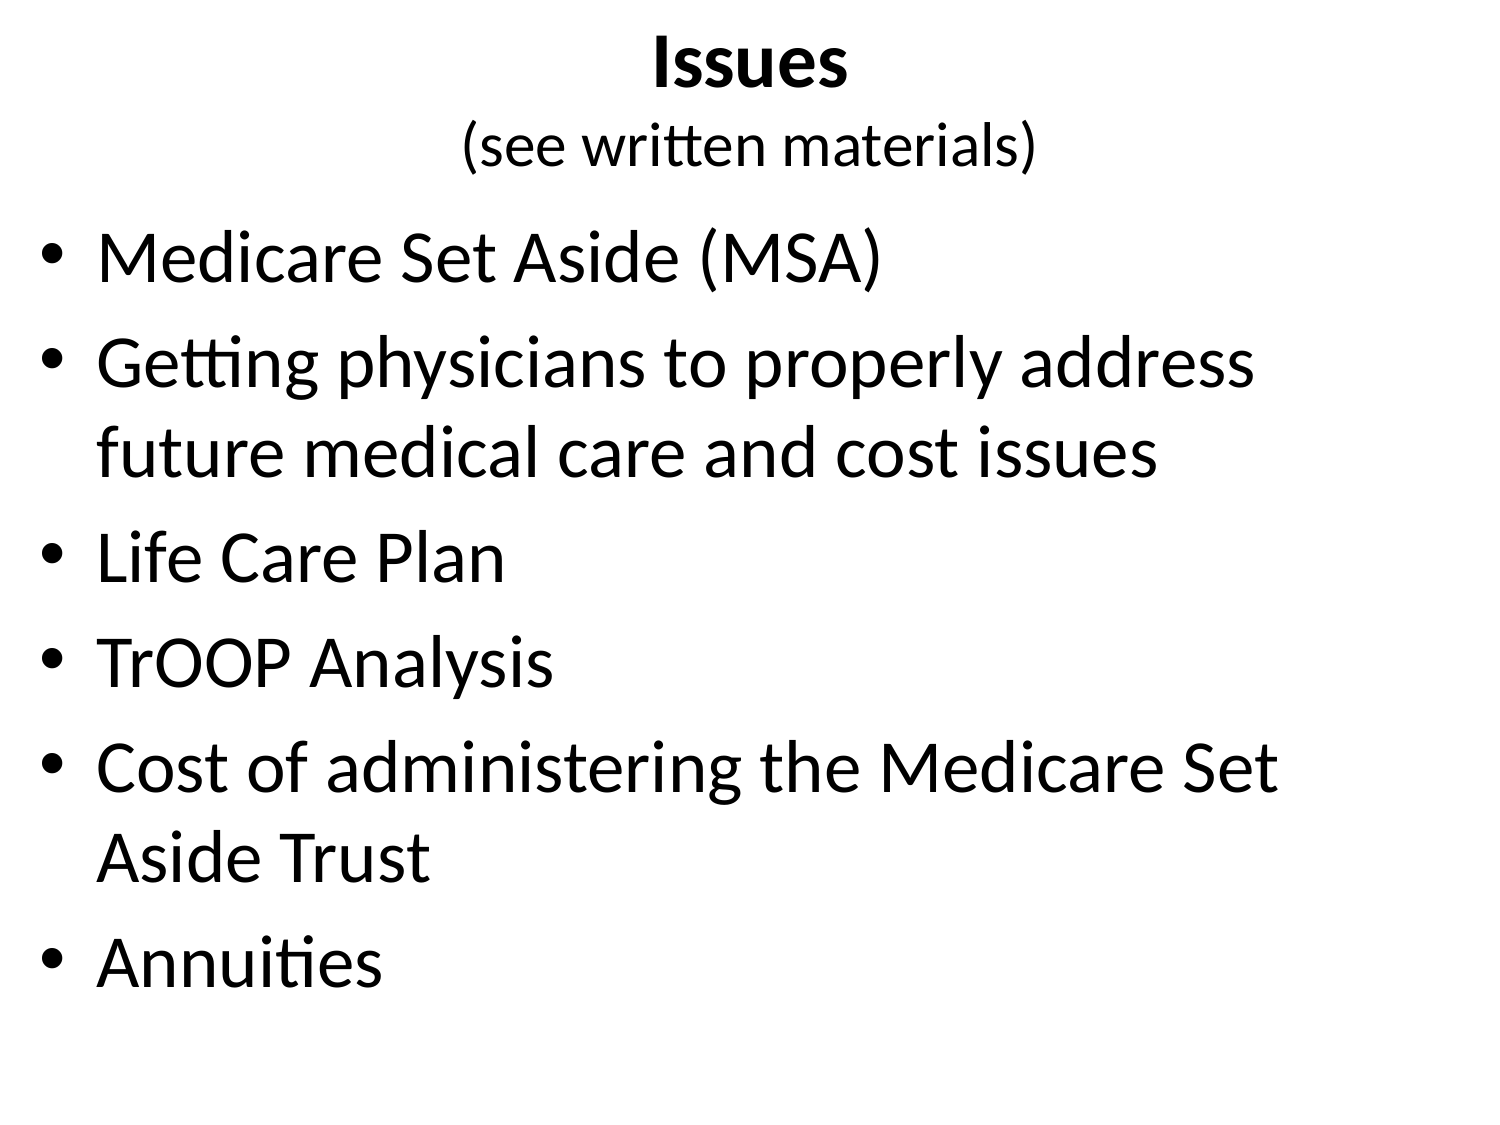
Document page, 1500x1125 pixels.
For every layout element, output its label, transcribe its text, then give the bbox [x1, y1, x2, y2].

title Issues (see written materials) [75, 0, 1425, 188]
list Medicare Set Aside (MSA) Getting physicians to properly address future medical care and cost issues Life Care Plan TrOOP Analysis Cost of administering the Medicare Set Aside Trust Annuities [24, 200, 1463, 1088]
